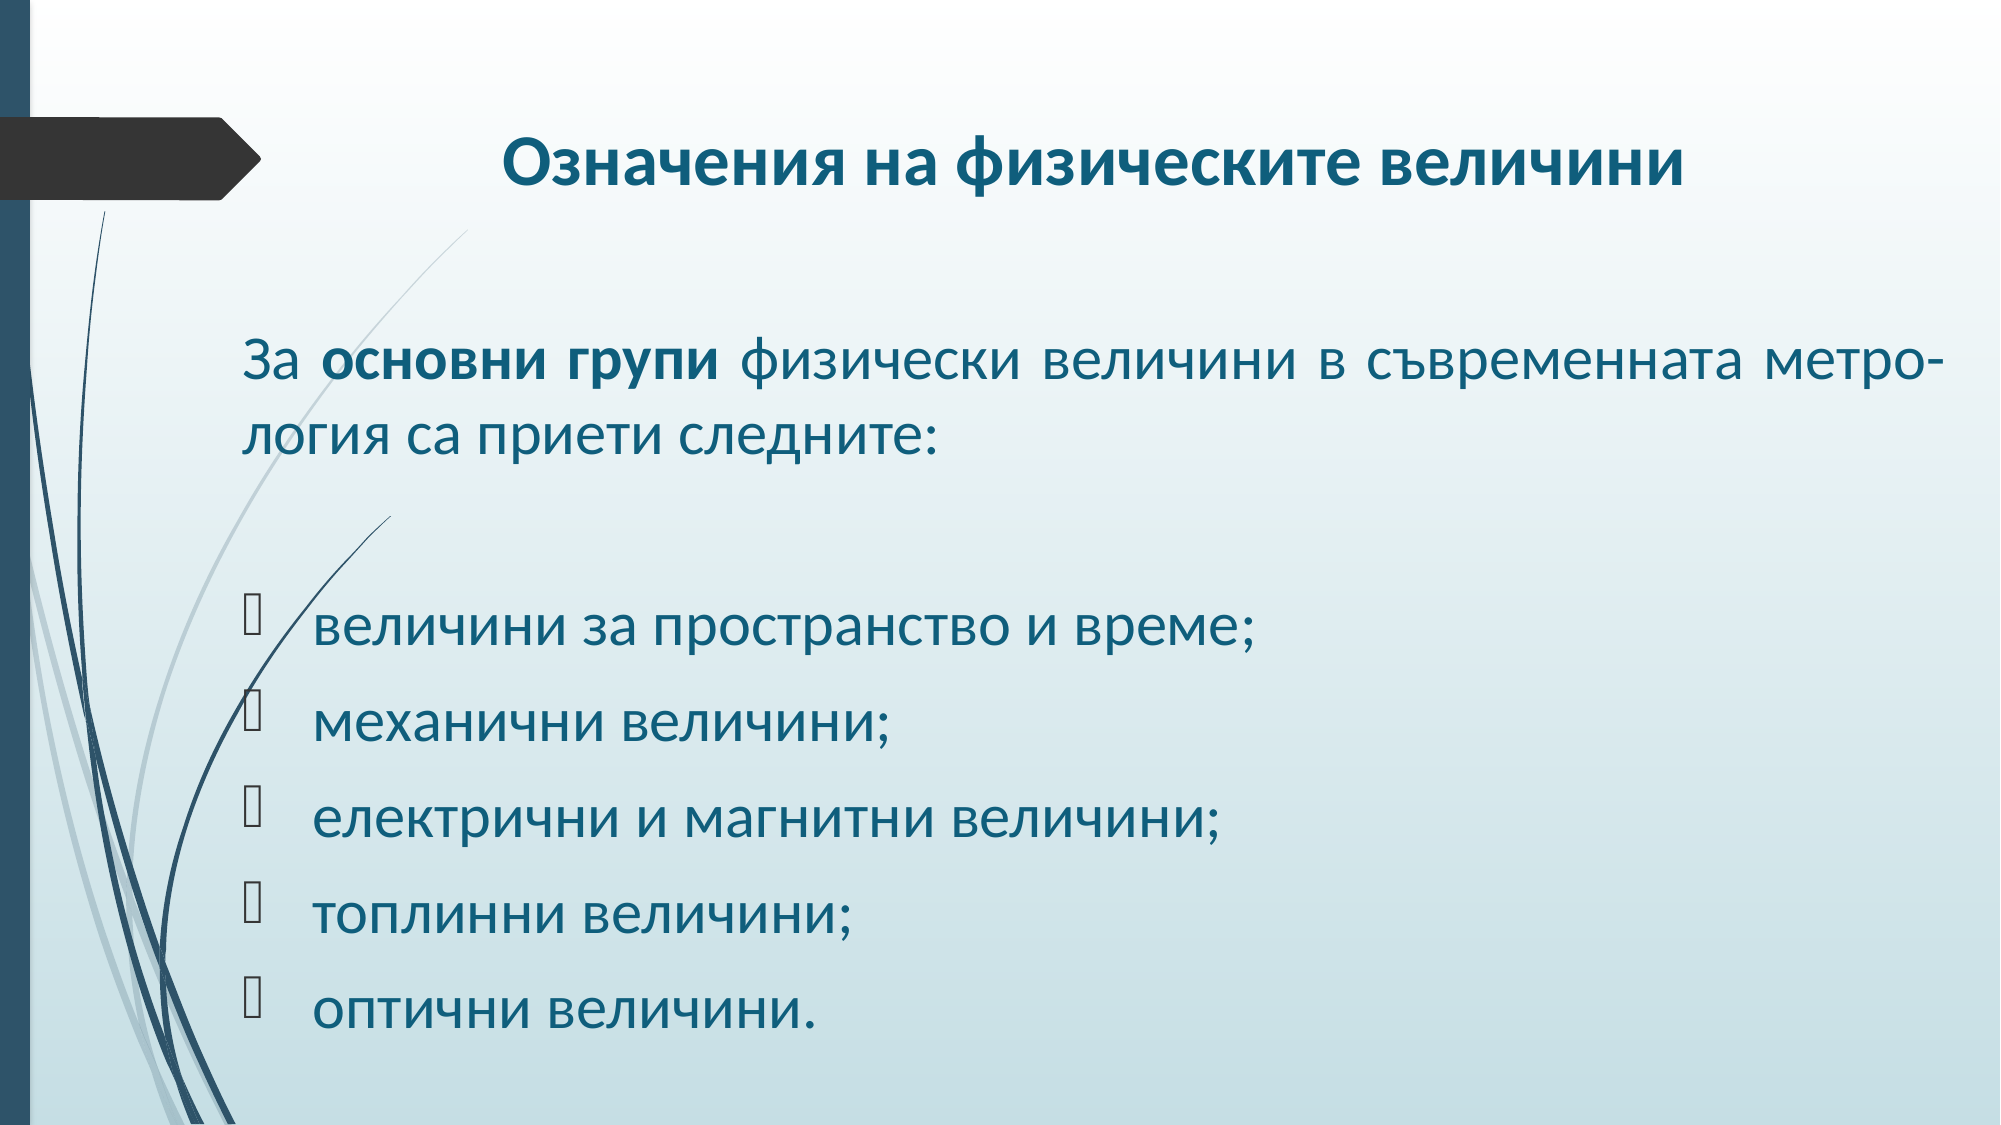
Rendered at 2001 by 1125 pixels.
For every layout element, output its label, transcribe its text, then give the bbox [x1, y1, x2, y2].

list Означения на физическите величини За основни групи физически величини в съвременната метро-логия са приети следните: величини за пространство и време; механични величини; електрични и магнитни величини; топлинни величини; оптични величини. [227, 56, 1963, 1098]
